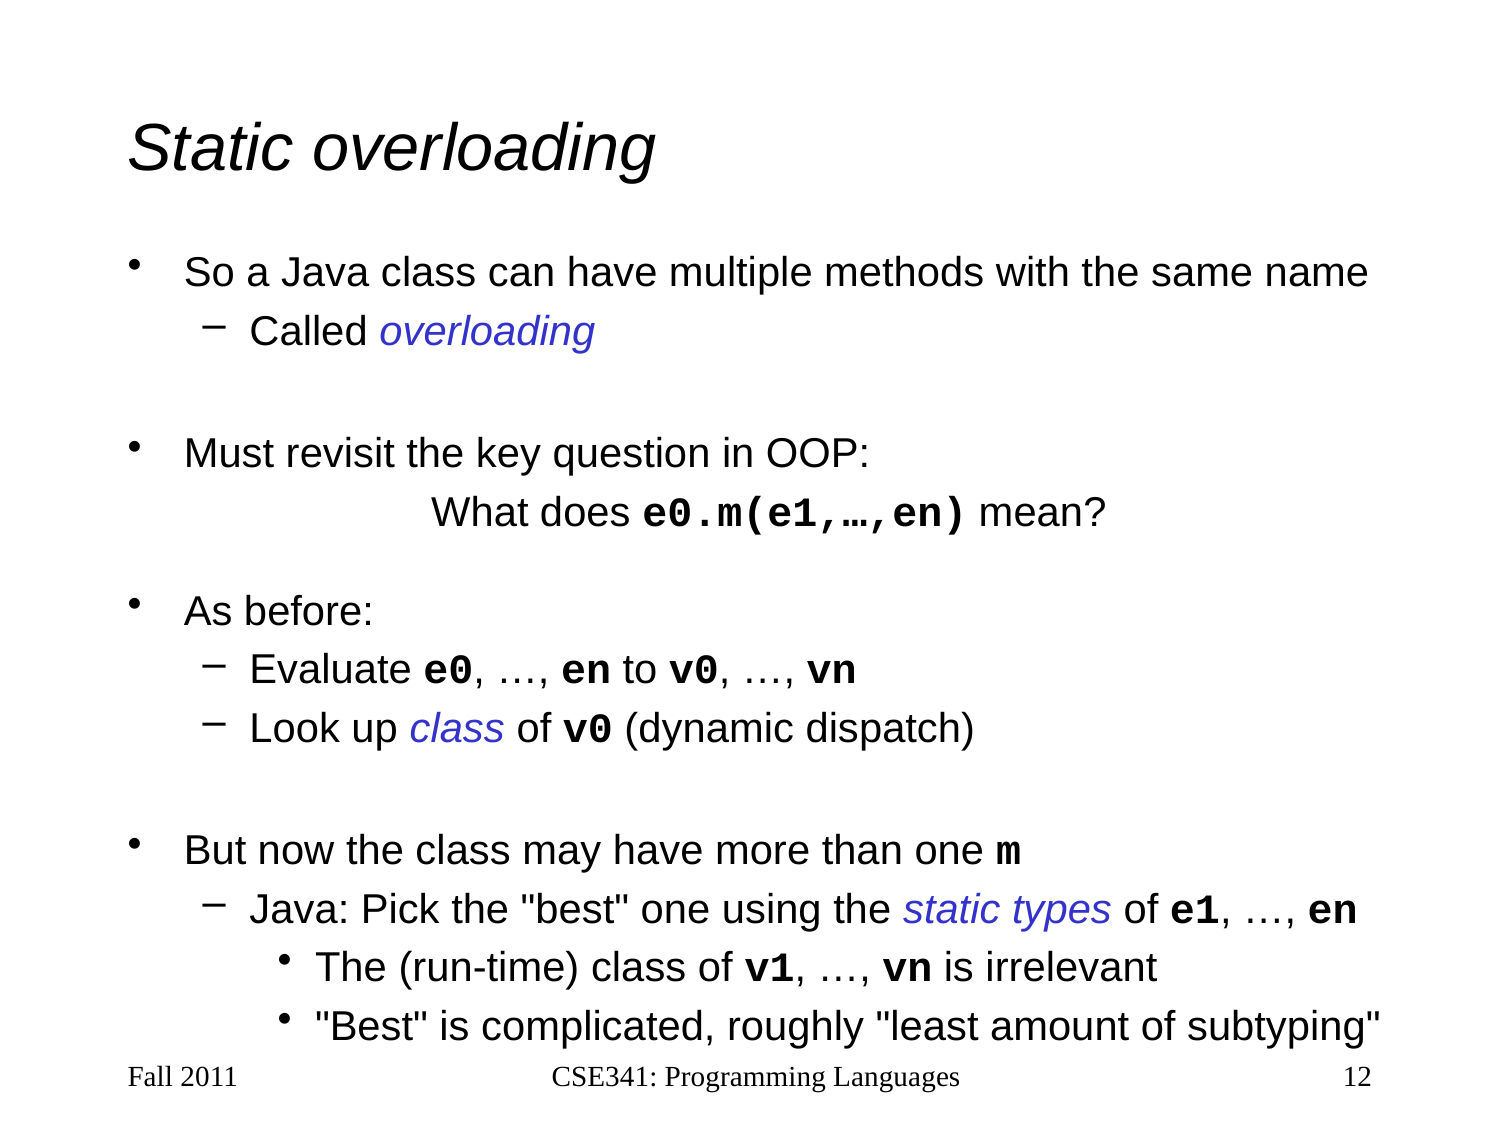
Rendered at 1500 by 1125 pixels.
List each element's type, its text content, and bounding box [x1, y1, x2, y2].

list So a Java class can have multiple methods with the same name Called overloading Must revisit the key question in OOP: What does e0.m(e1,…,en) mean? As before: Evaluate e0, …, en to v0, …, vn Look up class of v0 (dynamic dispatch) But now the class may have more than one m Java: Pick the "best" one using the static types of e1, …, en The (run-time) class of v1, …, vn is irrelevant "Best" is complicated, roughly "least amount of subtyping" [112, 237, 1426, 1038]
slide_number Fall 2011 [112, 1049, 426, 1125]
slide_number 12 [1074, 1049, 1388, 1125]
footer CSE341: Programming Languages [474, 1049, 1038, 1125]
title Static overloading [112, 49, 1388, 237]
